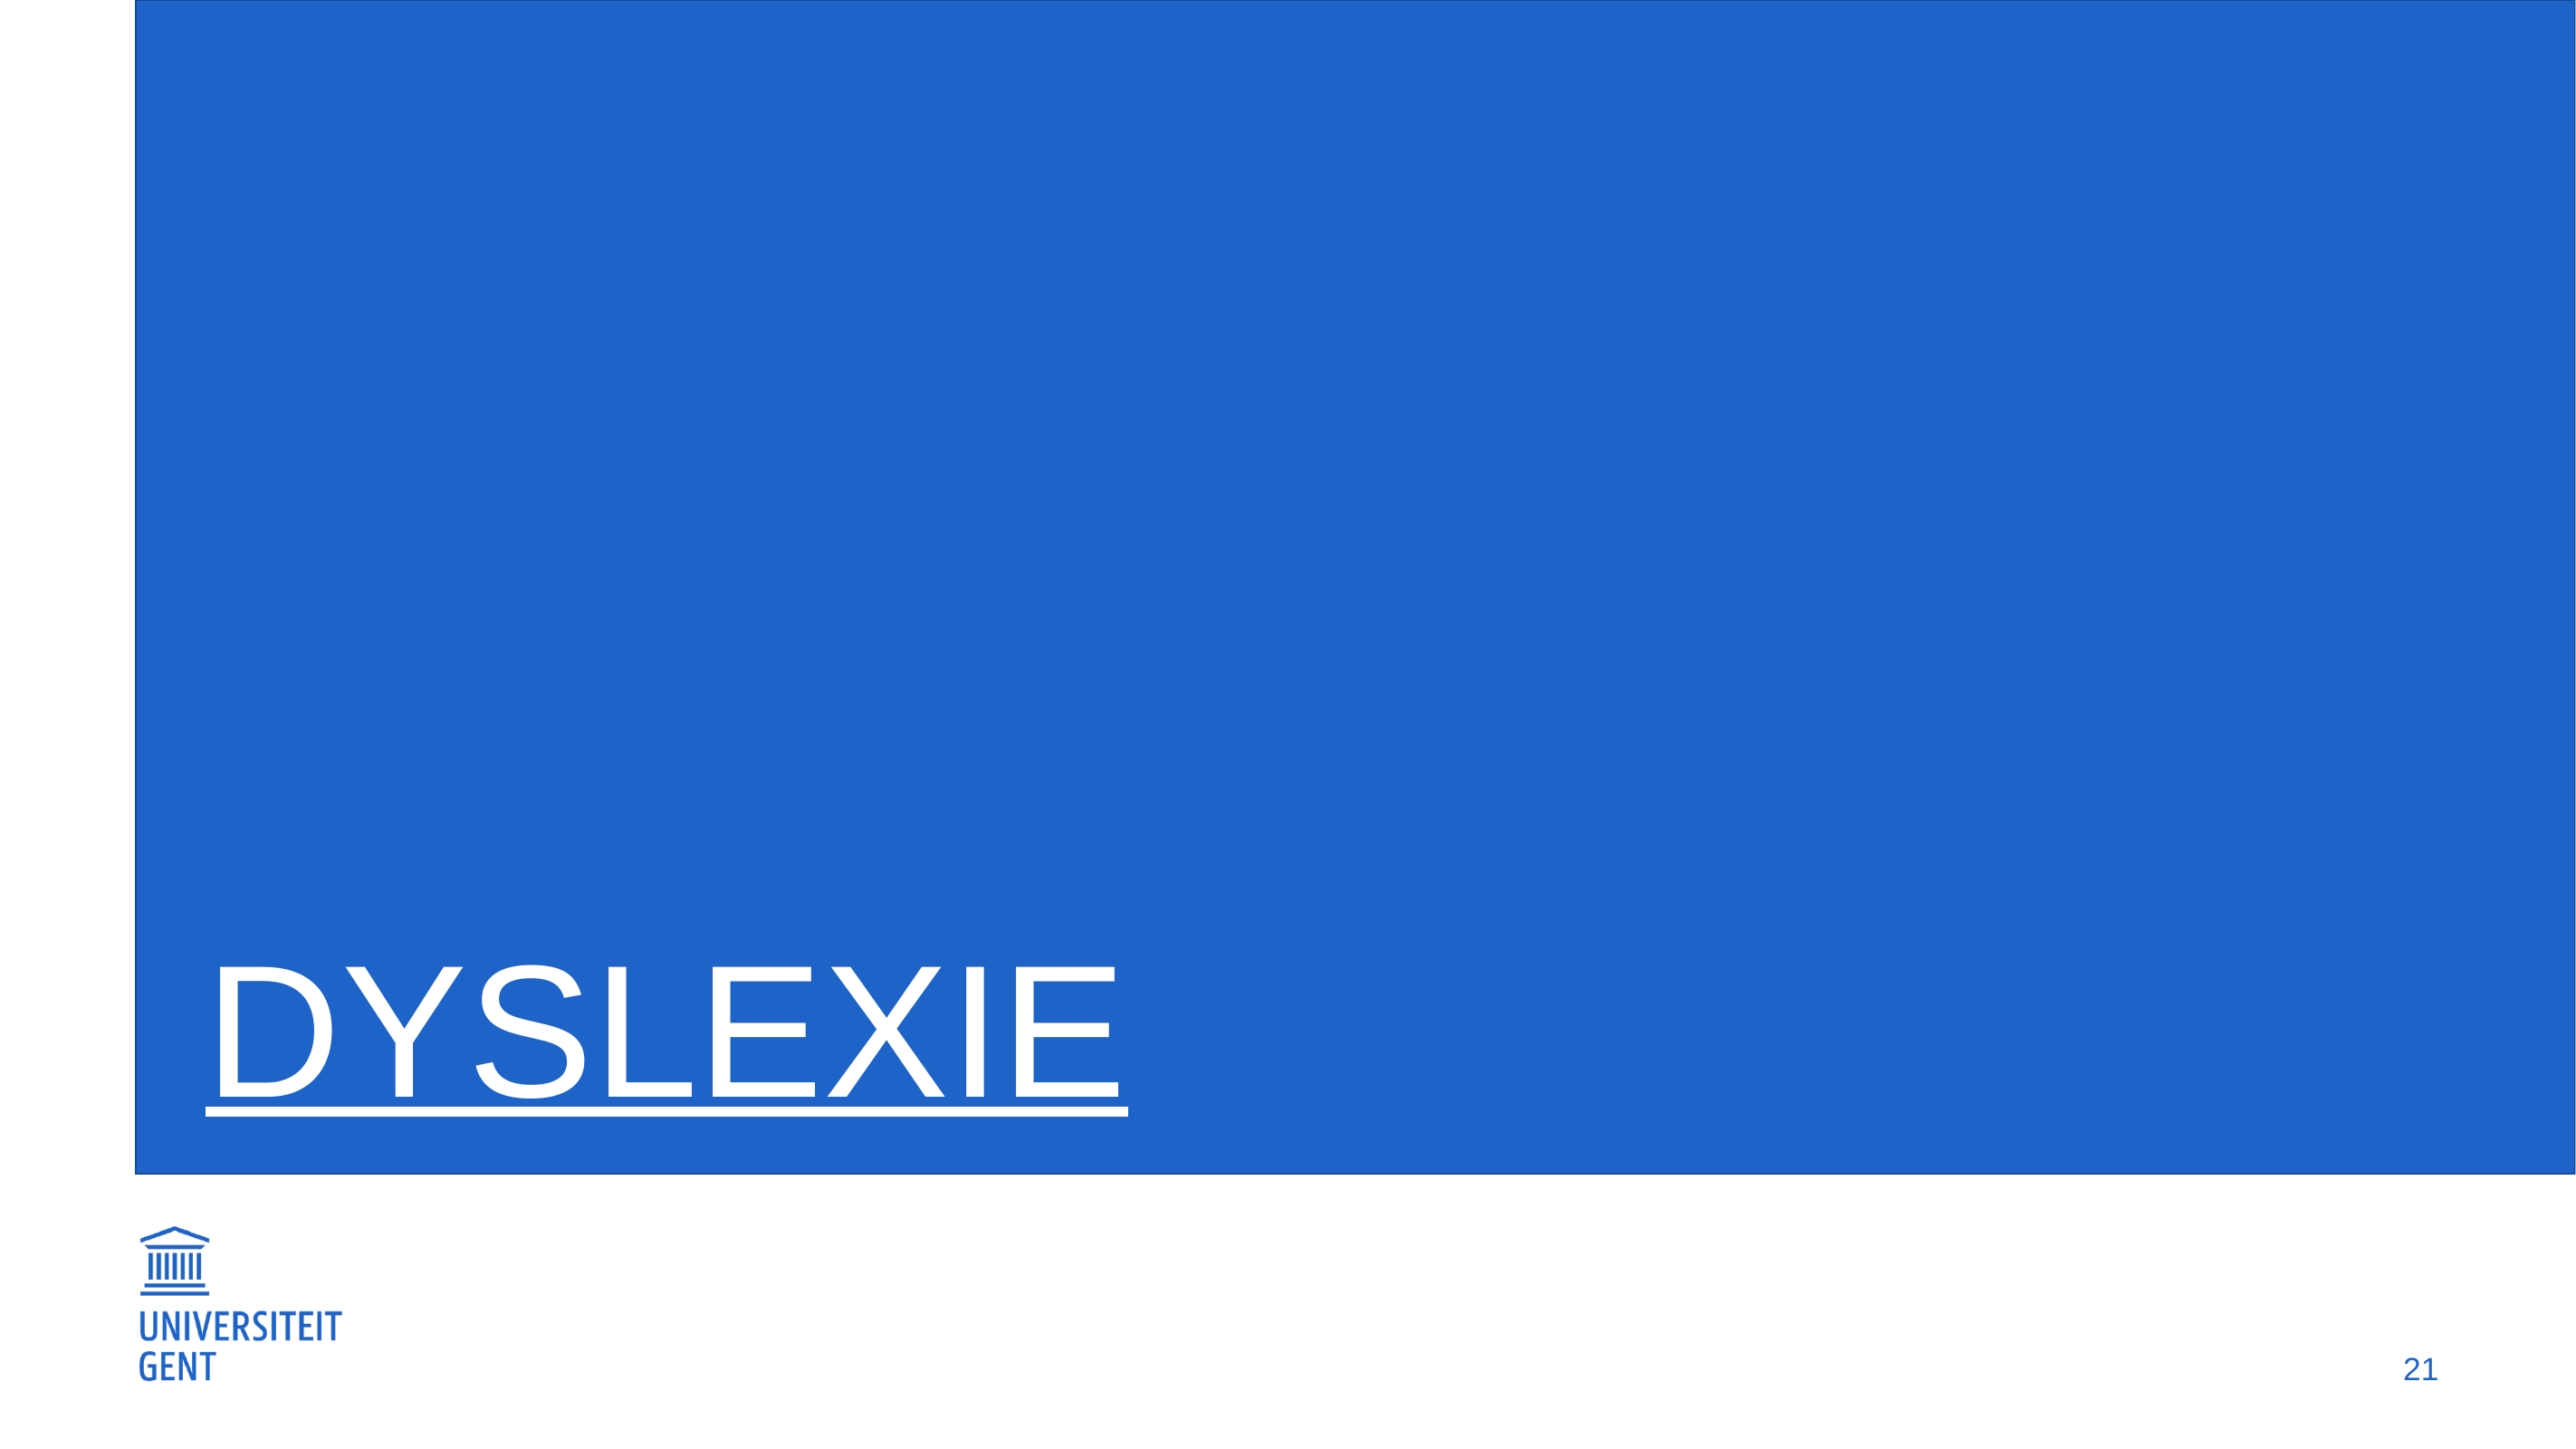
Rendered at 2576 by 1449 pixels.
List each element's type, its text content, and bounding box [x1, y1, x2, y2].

picture [72, 1174, 415, 1449]
title dyslexie [191, 482, 2447, 1142]
slide_number 21 [2315, 1329, 2453, 1407]
